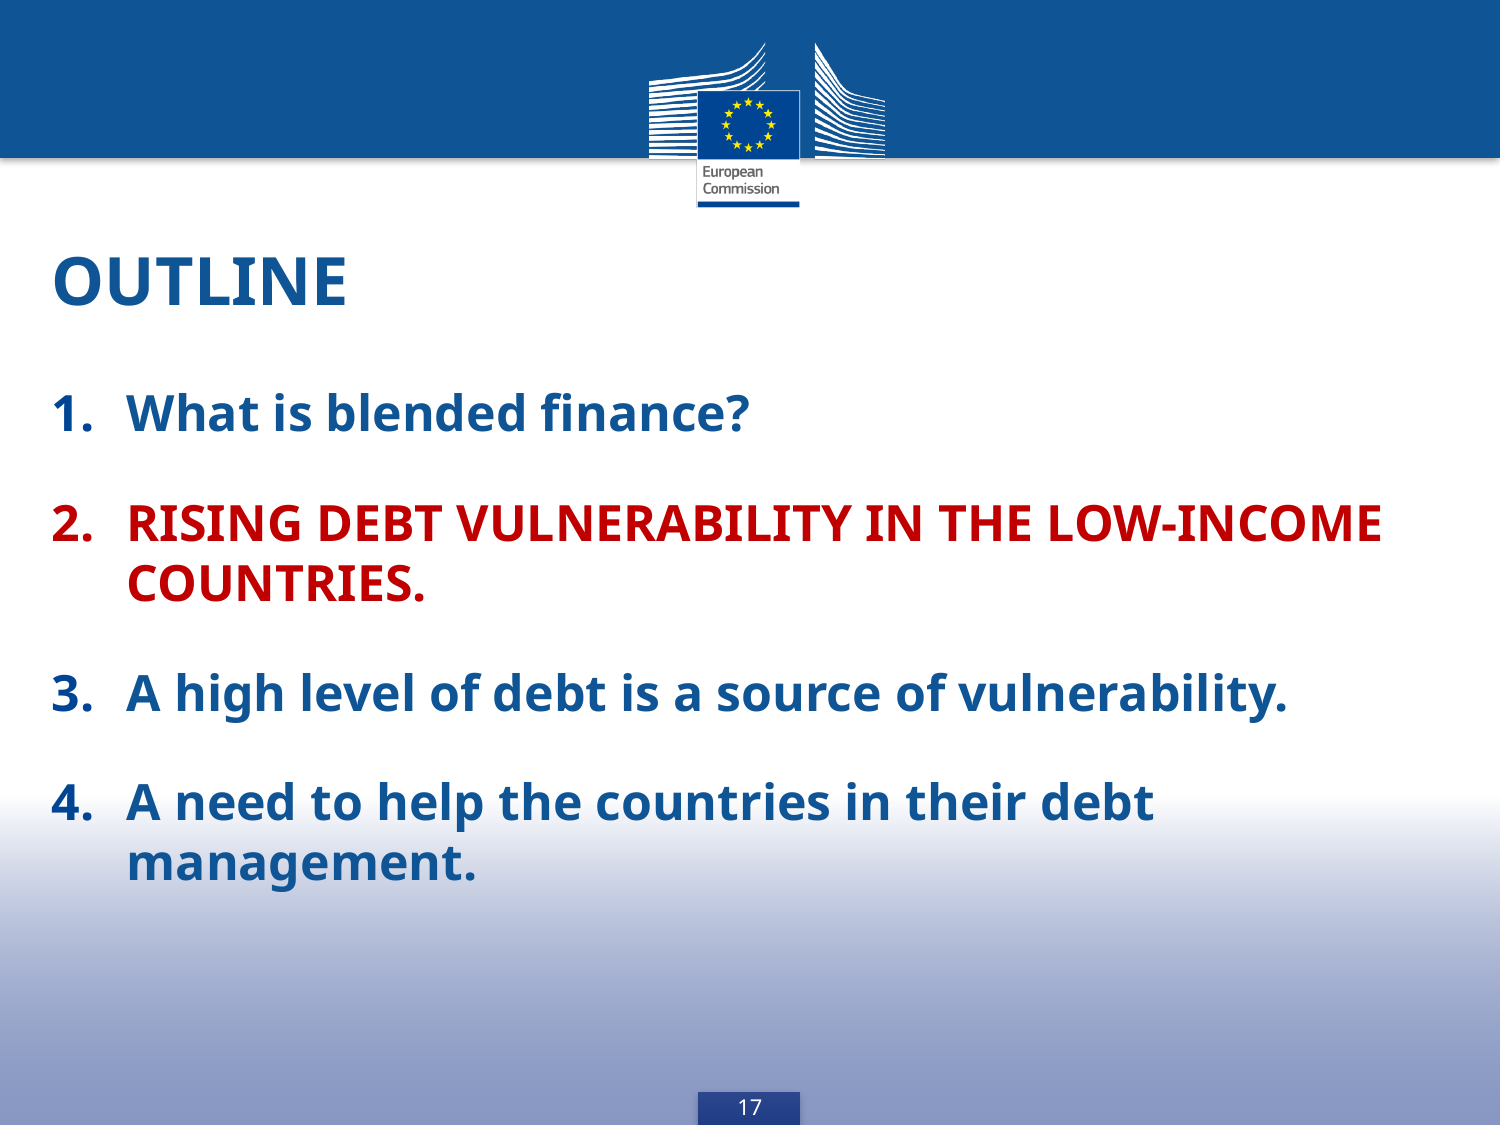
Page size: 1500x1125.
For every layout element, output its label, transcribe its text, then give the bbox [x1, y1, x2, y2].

slide_number 17 [697, 1093, 803, 1125]
title Outline [36, 207, 1464, 351]
text_box What is blended finance? Rising debt vulnerability in the low-income countries. A high level of debt is a source of vulnerability. A need to help the countries in their debt management. [36, 373, 1464, 941]
text_box [0, 796, 1500, 1125]
picture [649, 42, 885, 207]
